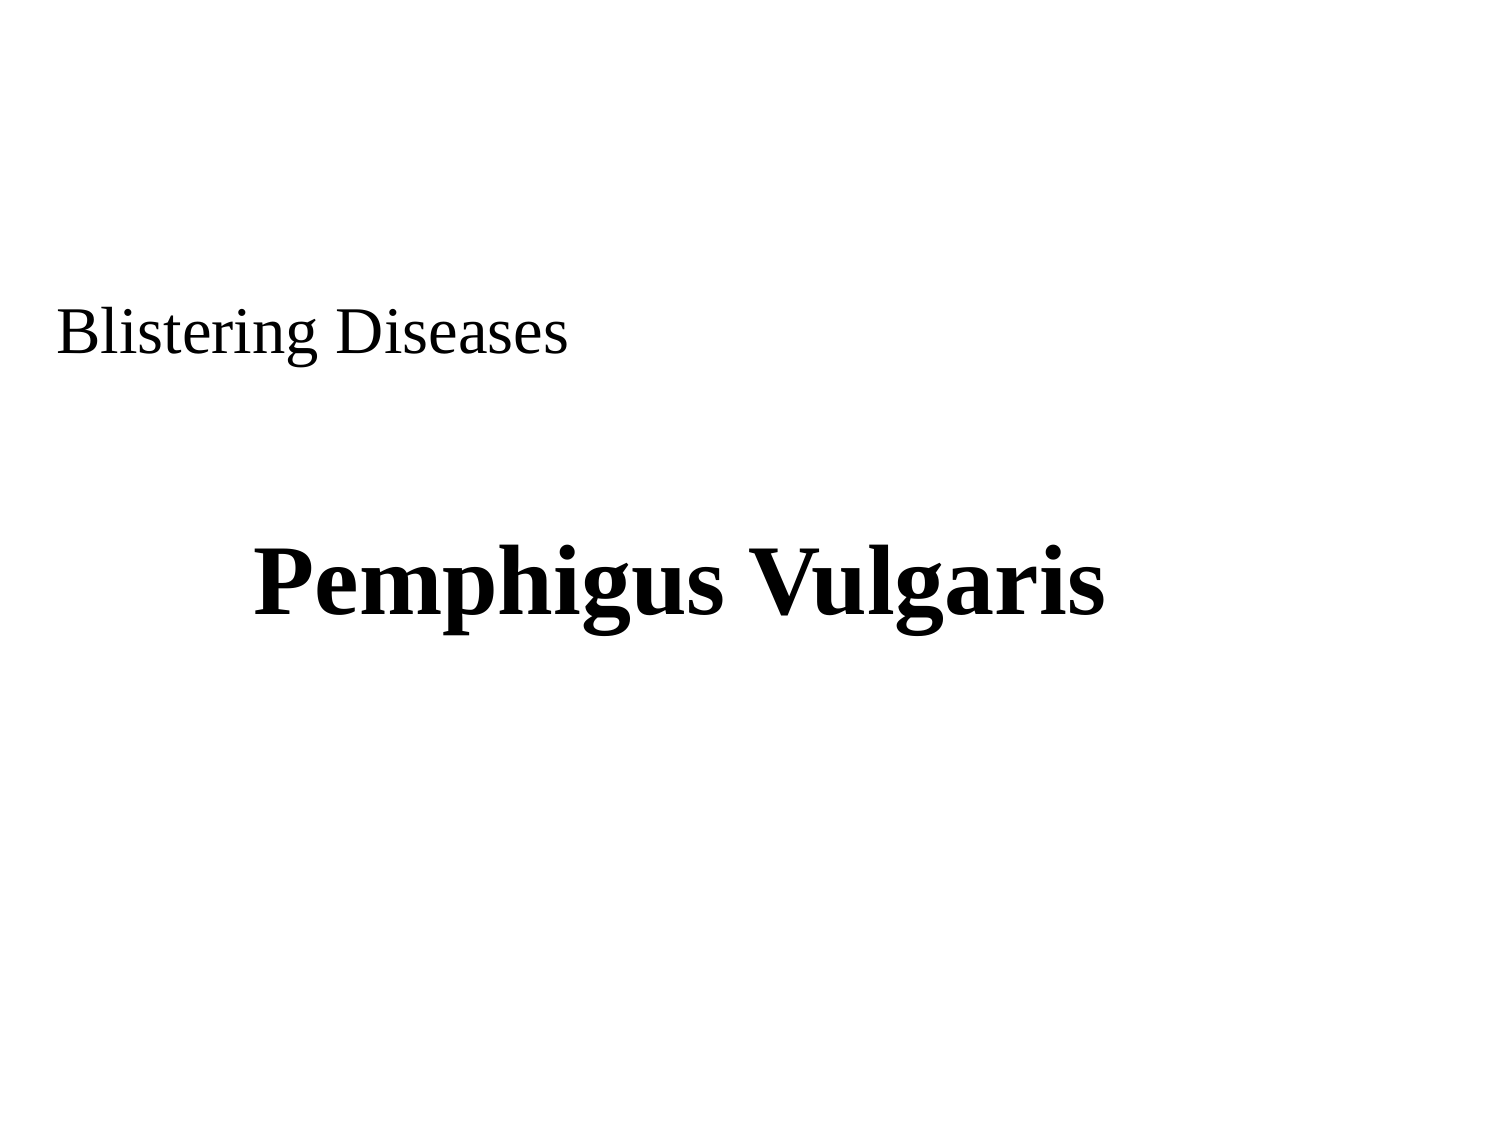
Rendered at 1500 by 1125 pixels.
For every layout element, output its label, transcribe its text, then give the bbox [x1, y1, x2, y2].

title Blistering Diseases Pemphigus Vulgaris [40, 89, 1400, 835]
